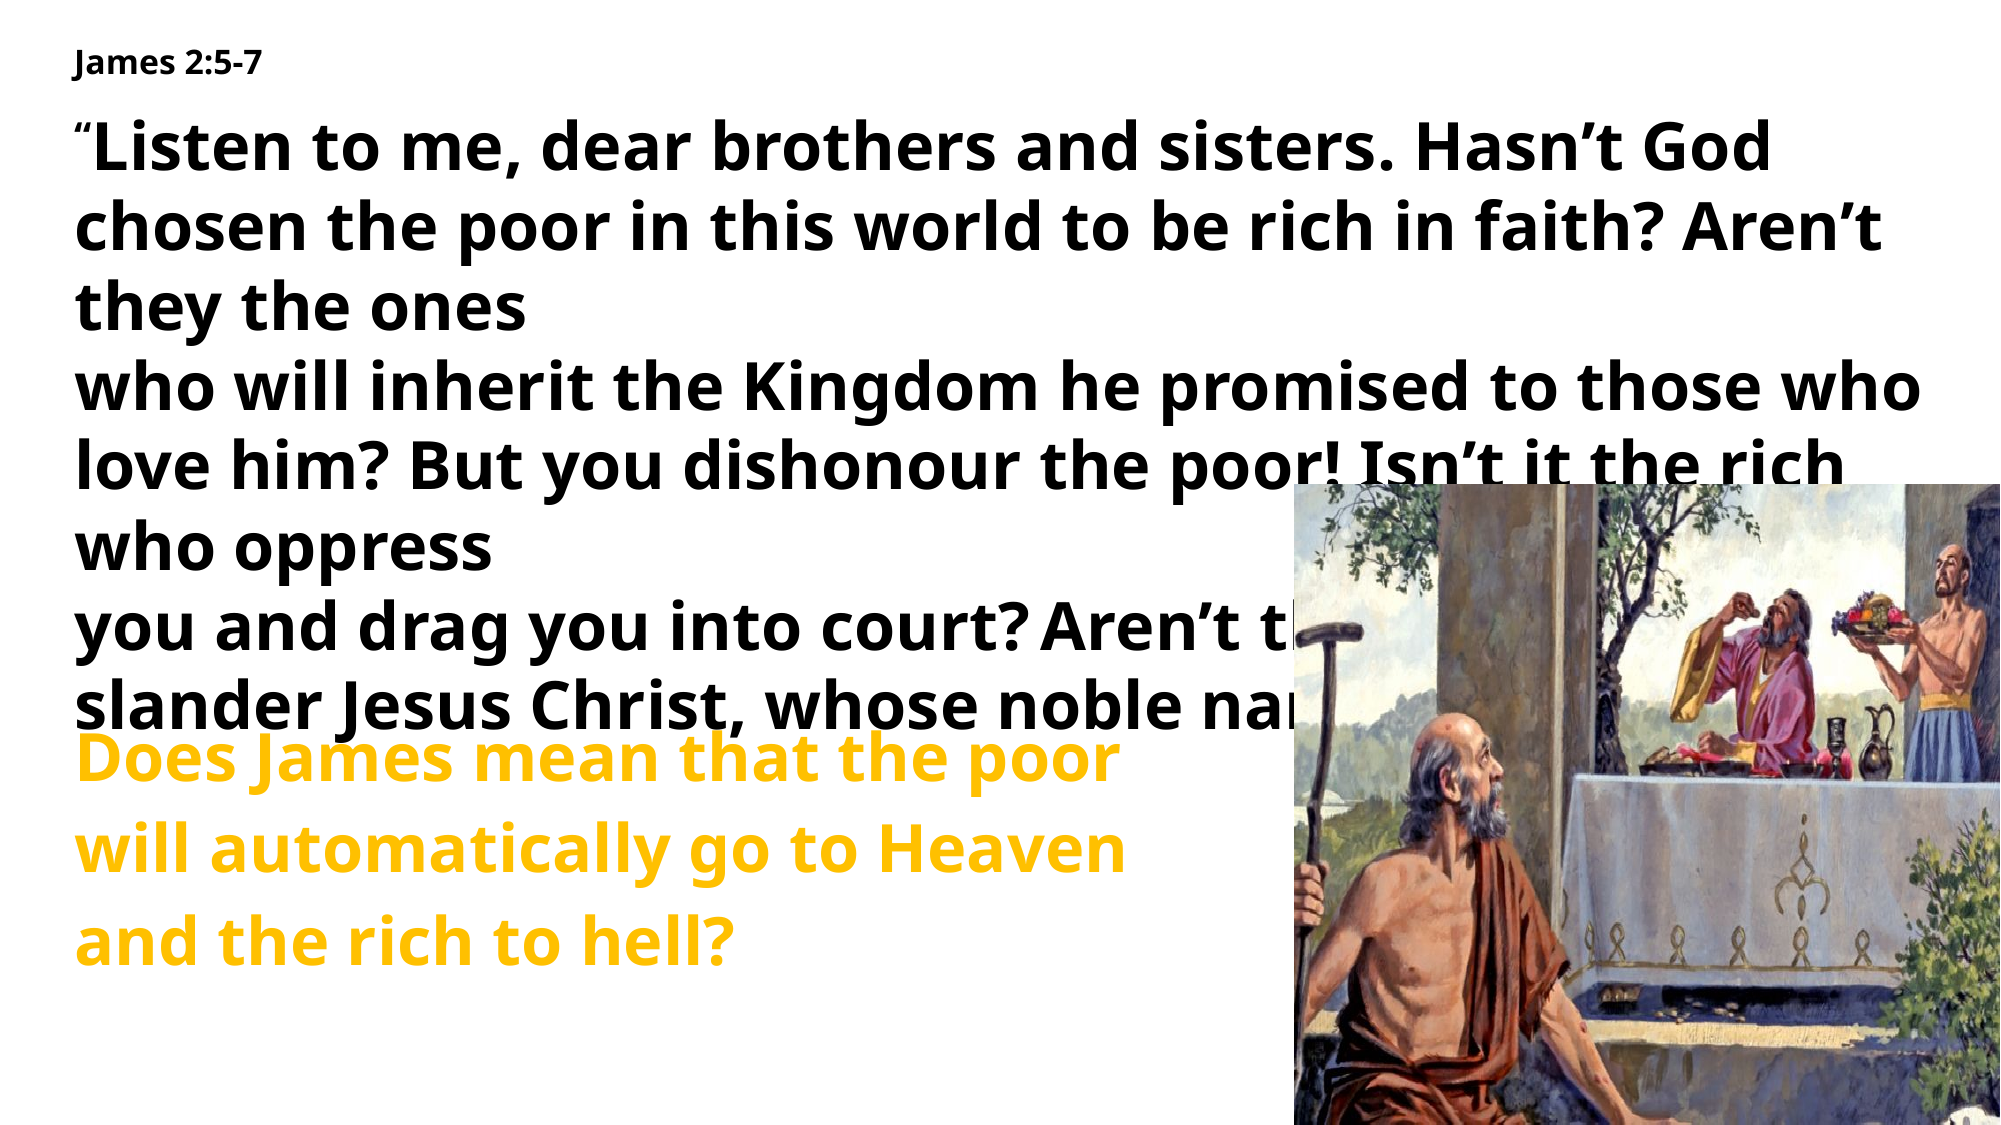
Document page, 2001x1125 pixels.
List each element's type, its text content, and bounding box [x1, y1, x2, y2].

text_box James 2:5-7 “Listen to me, dear brothers and sisters. Hasn’t God chosen the poor in this world to be rich in faith? Aren’t they the ones who will inherit the Kingdom he promised to those who love him? But you dishonour the poor! Isn’t it the rich who oppress you and drag you into court? Aren’t they the ones who slander Jesus Christ, whose noble name you bear?” [59, 26, 1941, 796]
text_box Does James mean that the poor will automatically go to Heaven and the rich to hell? [59, 695, 1268, 986]
picture [1294, 484, 2000, 1125]
